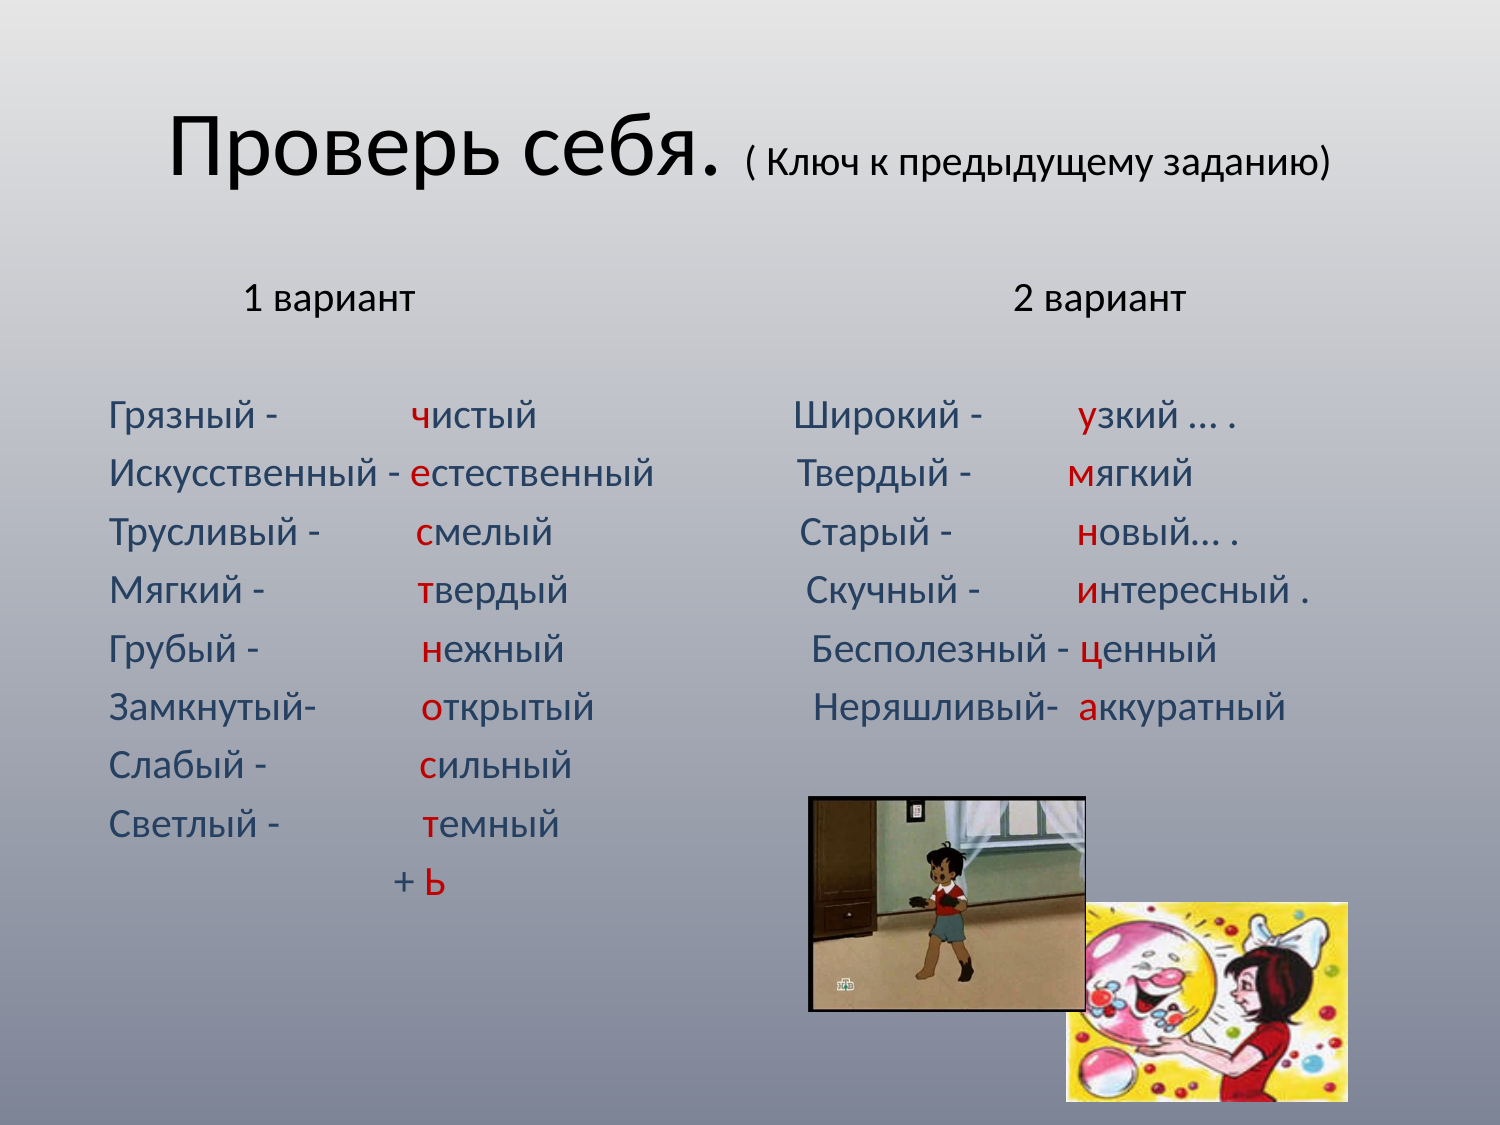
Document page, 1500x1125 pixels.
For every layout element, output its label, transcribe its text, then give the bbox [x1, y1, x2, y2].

title Проверь себя. ( Ключ к предыдущему заданию) [75, 45, 1425, 233]
picture [808, 796, 1348, 1102]
list 1 вариант 2 вариант Грязный - чистый Широкий - узкий … . Искусственный - естественный Твердый - мягкий Трусливый - смелый Старый - новый… . Мягкий - твердый Скучный - интересный . Грубый - нежный Бесполезный - ценный Замкнутый- открытый Неряшливый- аккуратный Слабый - сильный Светлый - темный + Ь [75, 262, 1425, 1005]
